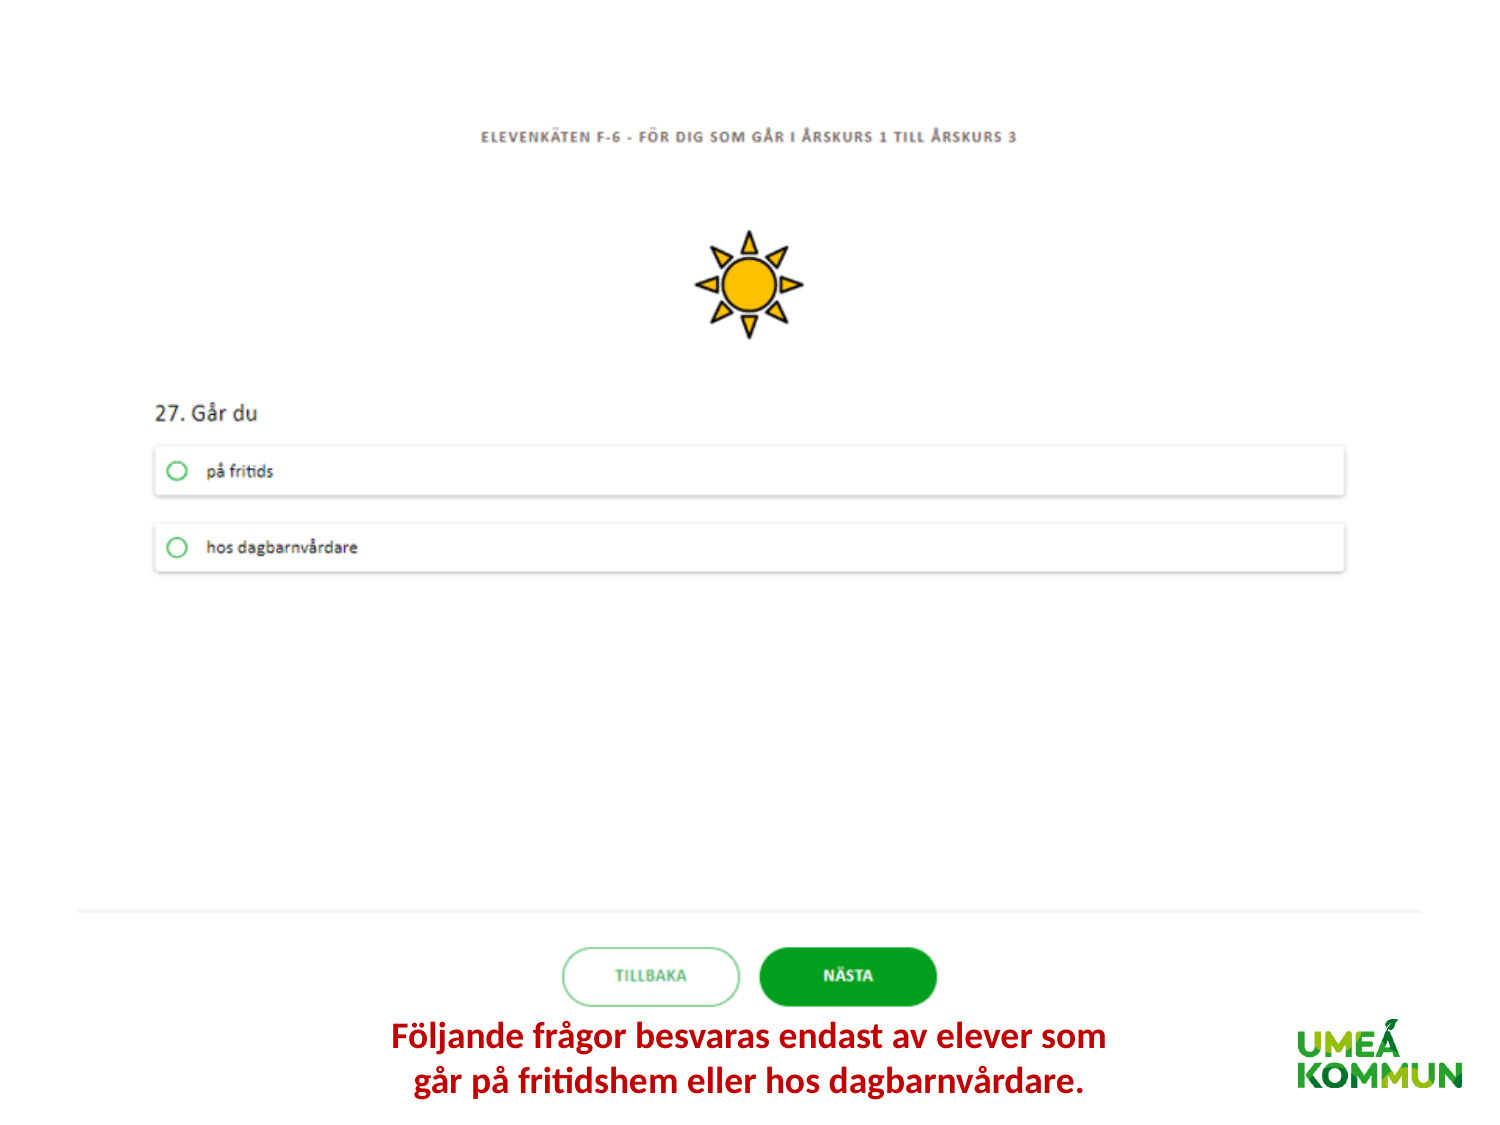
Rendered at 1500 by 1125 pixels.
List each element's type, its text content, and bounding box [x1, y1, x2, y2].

text_box Följande frågor besvaras endast av elever som går på fritidshem eller hos dagbarnvårdare. [359, 1026, 1140, 1109]
picture [78, 107, 1422, 1018]
picture [1298, 1019, 1462, 1088]
